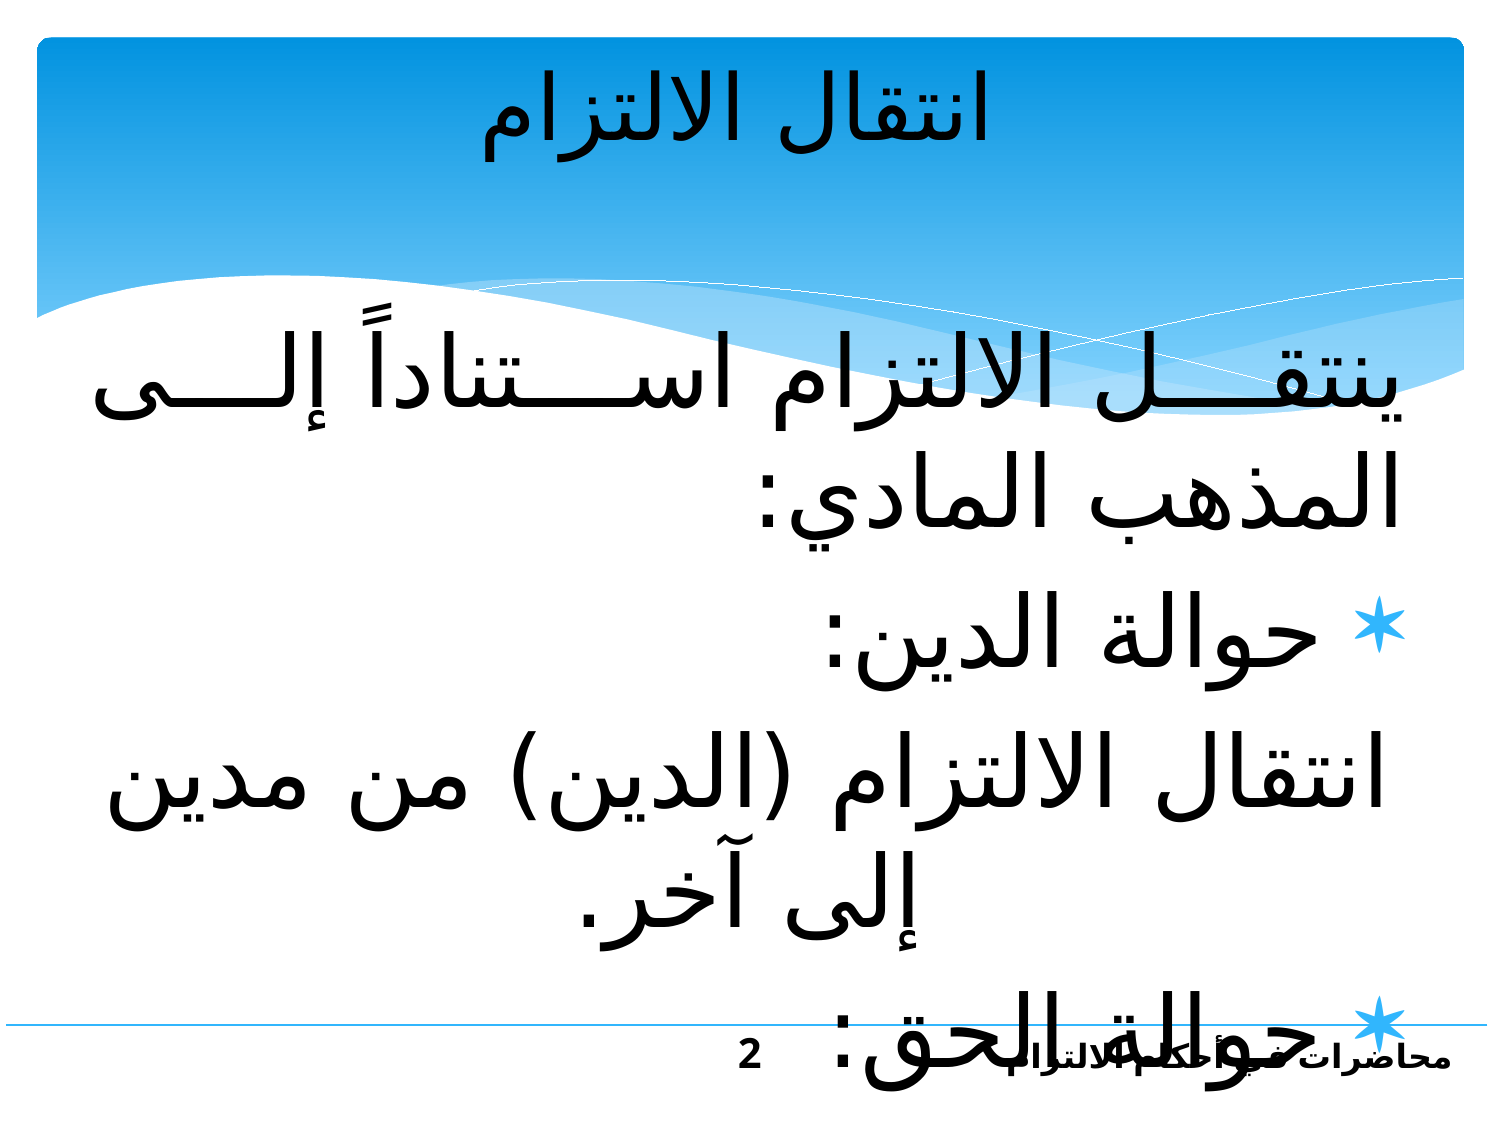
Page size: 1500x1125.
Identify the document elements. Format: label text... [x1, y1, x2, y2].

slide_number محاضرات في أحكام الالتزام [847, 1025, 1469, 1086]
list ينتقل الالتزام استناداً إلى المذهب المادي: حوالة الدين: انتقال الالتزام (الدين) من مدين إلى آخر. حوالة الحق: انتقال الحق الشخصي من دائن إلى دائن آخر. [74, 299, 1422, 1013]
title انتقال الالتزام [62, 37, 1413, 170]
slide_number 2 [654, 1025, 846, 1086]
